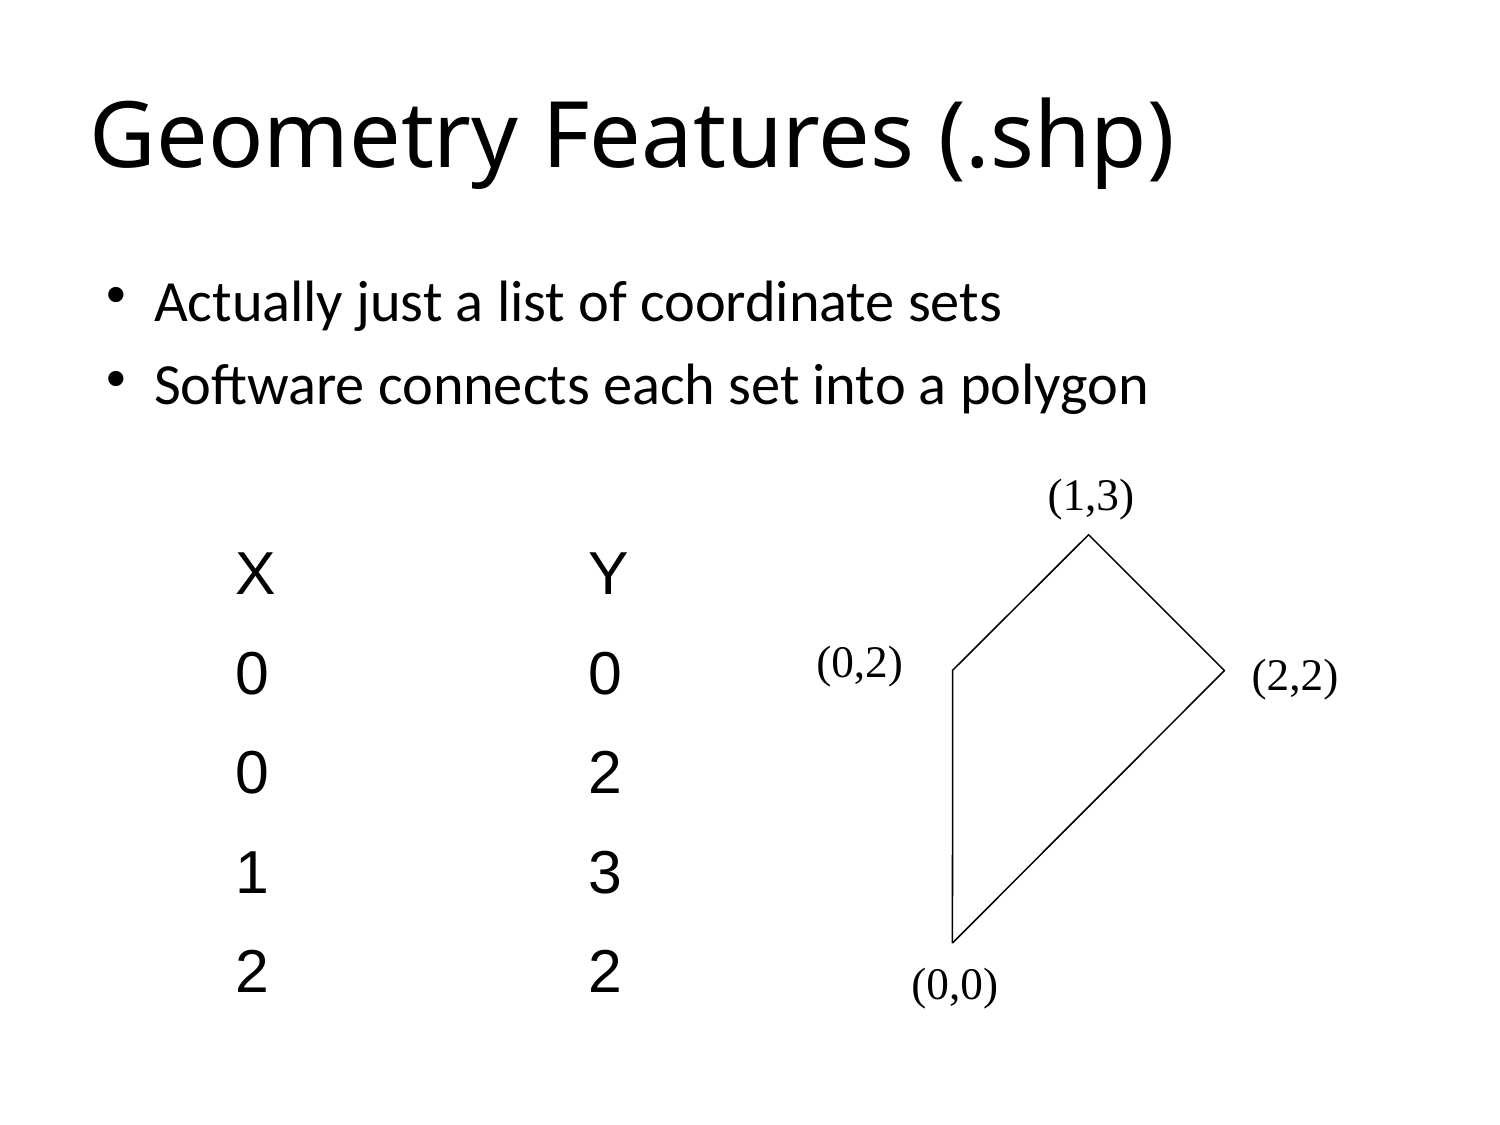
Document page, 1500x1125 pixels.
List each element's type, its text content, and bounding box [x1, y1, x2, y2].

title Geometry Features (.shp) [74, 44, 1425, 233]
text_box (0,0) [911, 956, 1021, 1007]
text_box (2,2) [1251, 647, 1361, 698]
text_box X Y 0 0 0 2 1 3 2 2 [217, 530, 762, 1125]
text_box (0,2) [816, 633, 926, 685]
text_box (1,3) [1047, 466, 1157, 518]
list Actually just a list of coordinate sets Software connects each set into a polygon [74, 263, 1425, 436]
